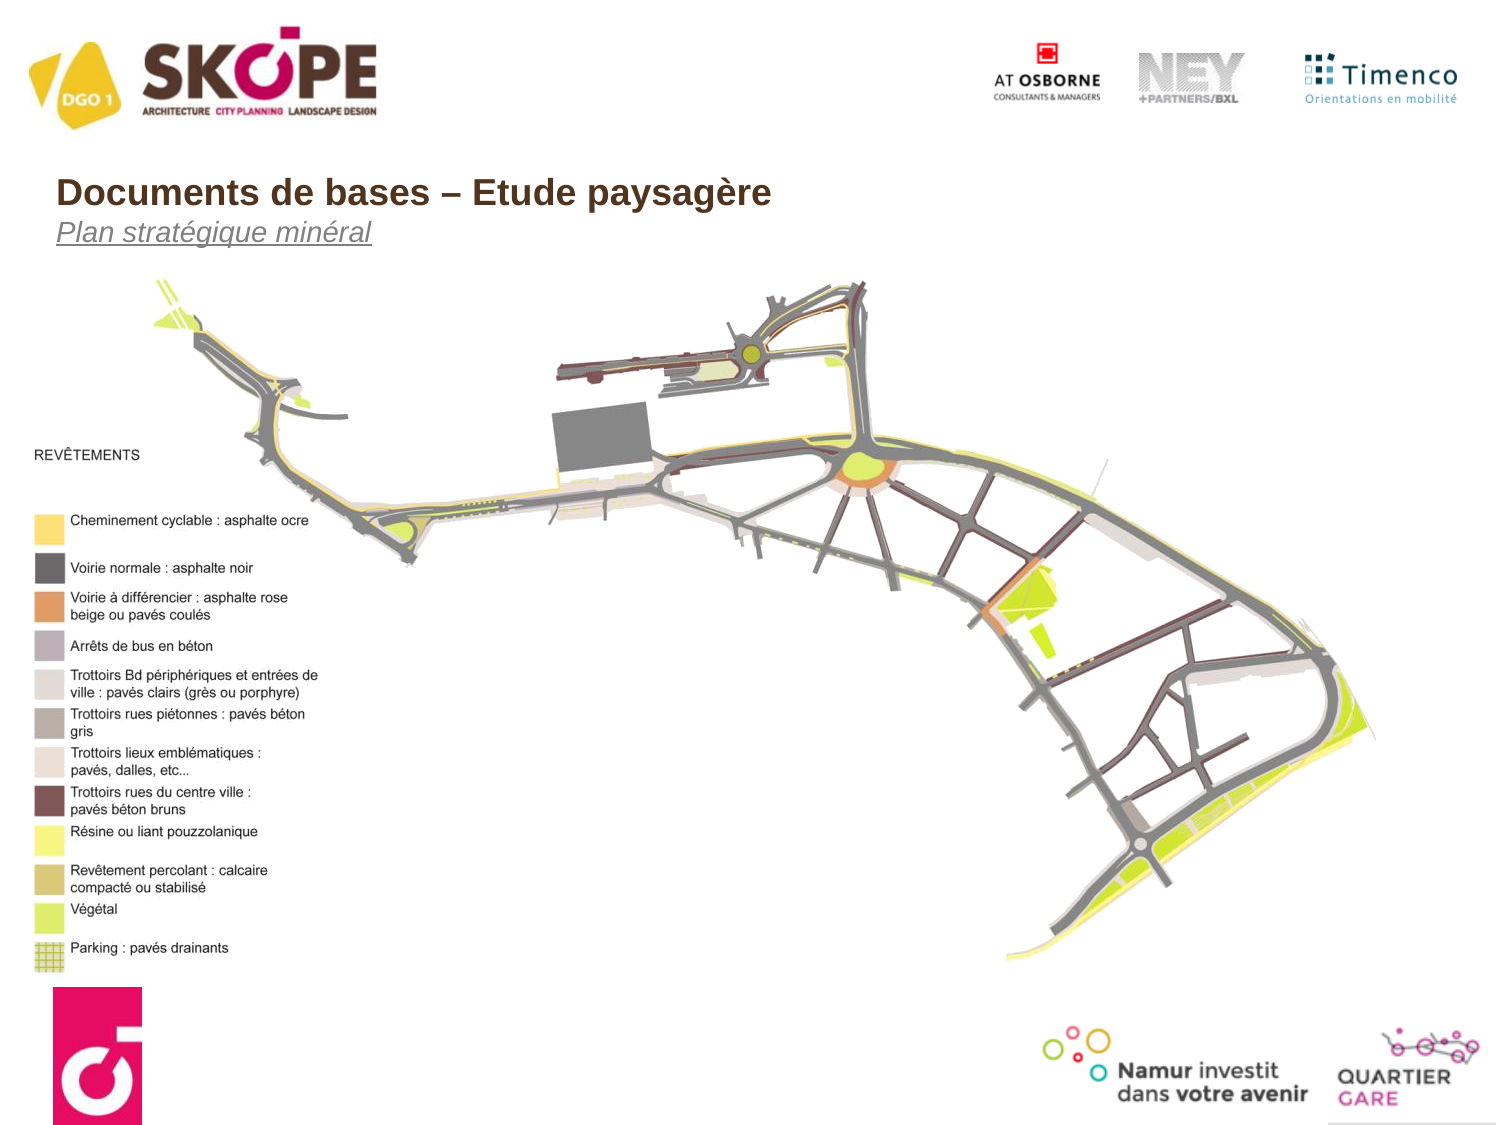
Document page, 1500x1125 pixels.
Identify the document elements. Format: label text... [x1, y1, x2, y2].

picture [1305, 53, 1457, 103]
picture [974, 0, 1122, 126]
picture [1139, 53, 1245, 103]
picture [29, 42, 121, 130]
picture [123, 7, 396, 135]
text_box Documents de bases – Etude paysagère Plan stratégique minéral [41, 160, 1093, 256]
picture [0, 266, 1496, 1125]
